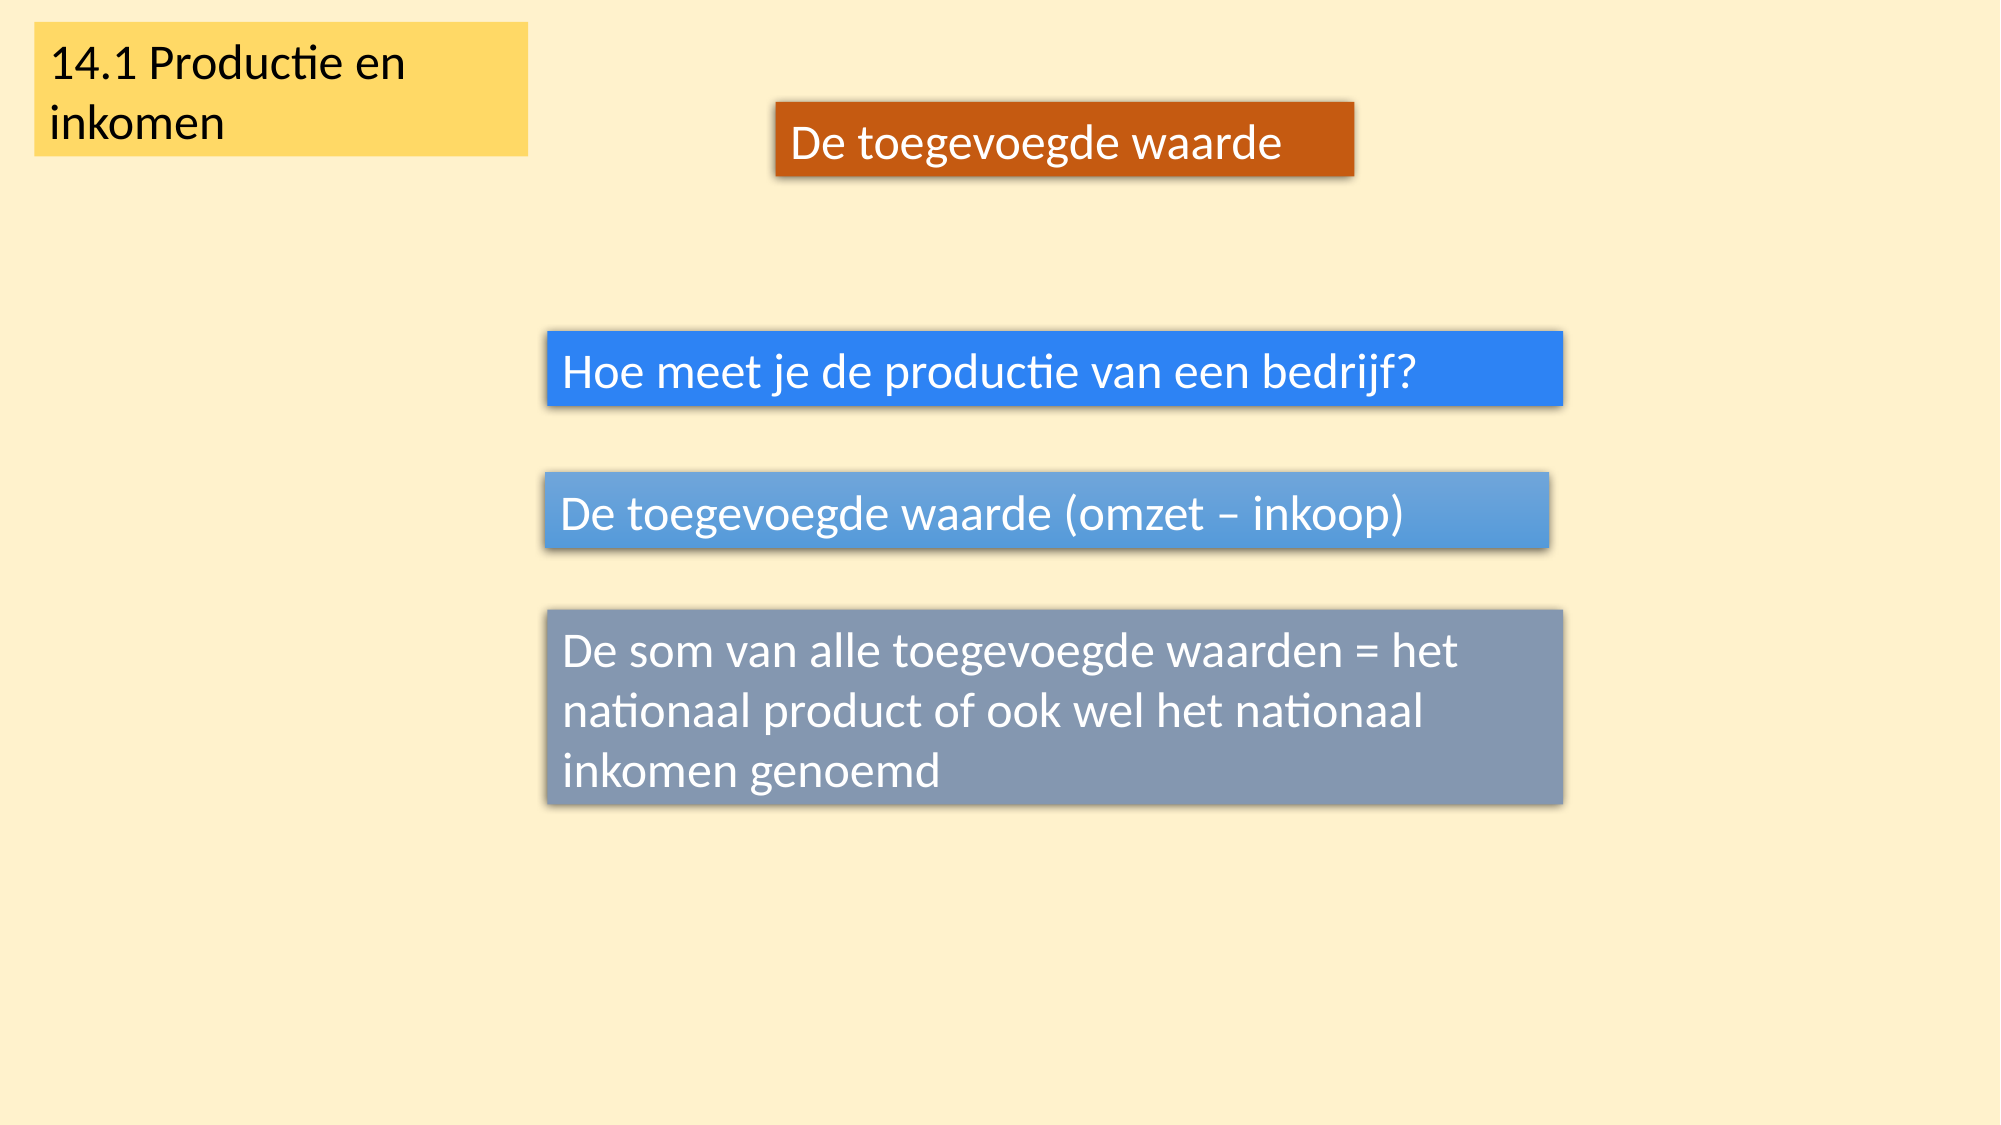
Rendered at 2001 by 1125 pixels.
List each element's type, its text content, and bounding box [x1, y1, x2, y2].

text_box De toegevoegde waarde (omzet – inkoop) [545, 472, 1550, 548]
text_box Hoe meet je de productie van een bedrijf? [547, 331, 1564, 406]
text_box De som van alle toegevoegde waarden = het nationaal product of ook wel het nationaal inkomen genoemd [547, 609, 1564, 805]
text_box De toegevoegde waarde [775, 101, 1355, 177]
text_box 14.1 Productie en inkomen [34, 21, 529, 157]
